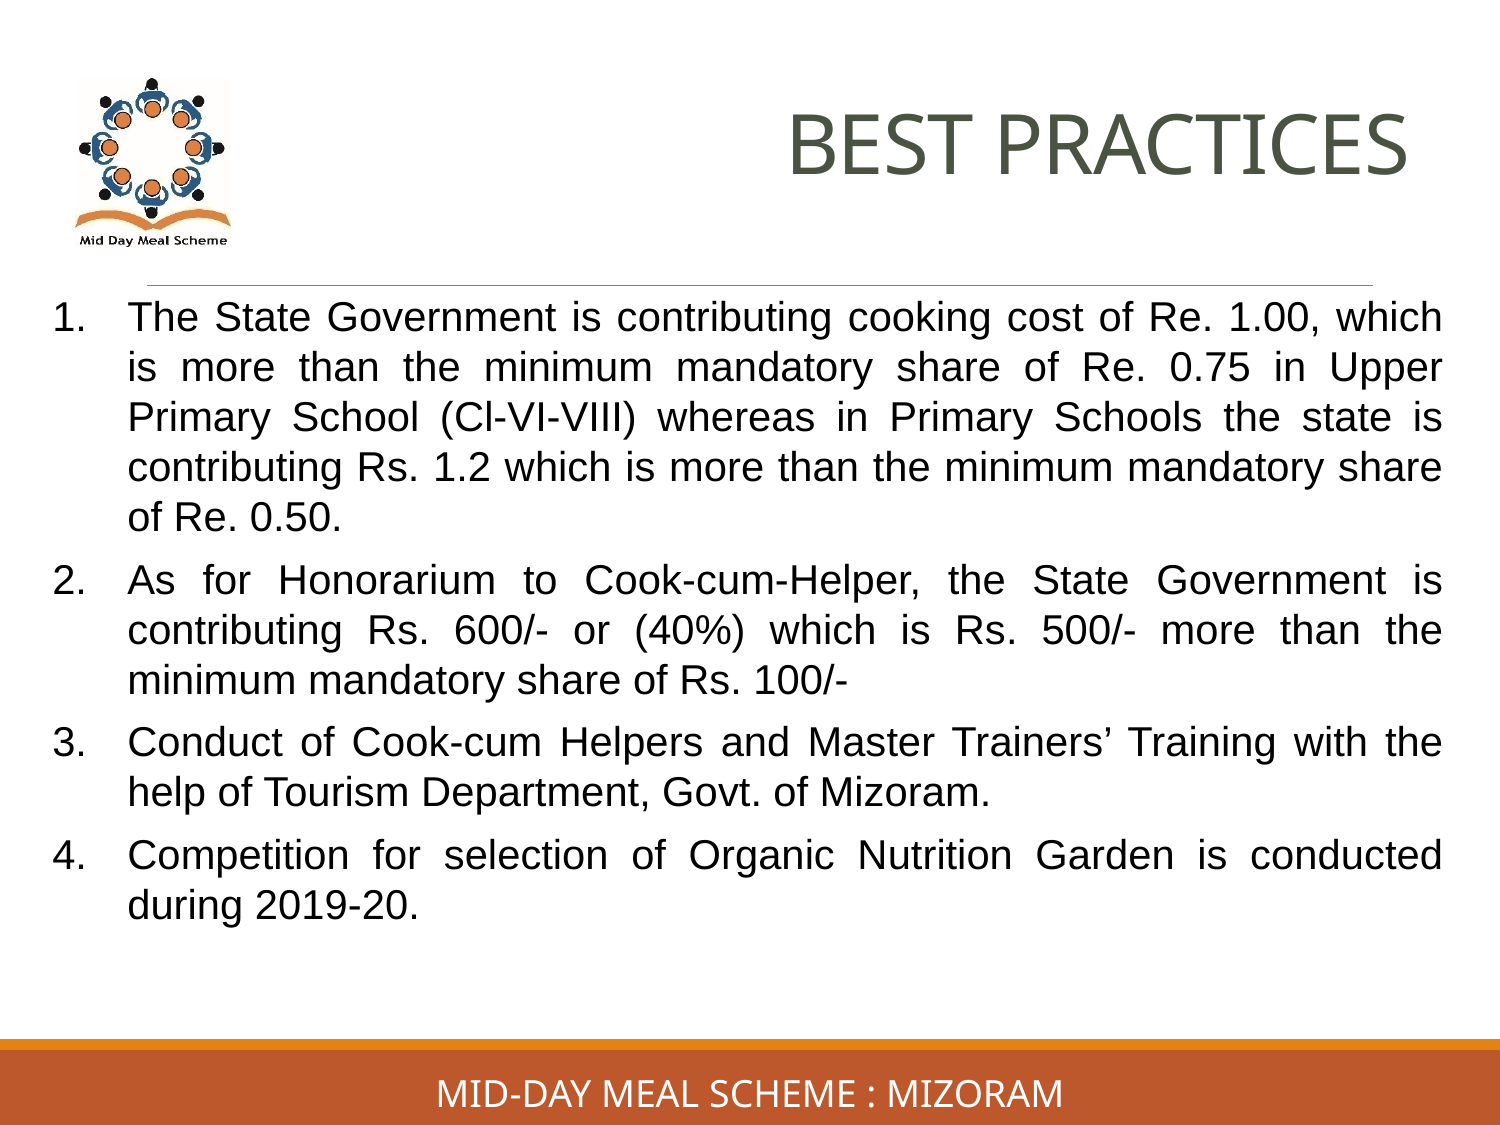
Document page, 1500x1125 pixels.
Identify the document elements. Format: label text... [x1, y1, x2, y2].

title BEST PRACTICES [237, 78, 1426, 200]
text_box The State Government is contributing cooking cost of Re. 1.00, which is more than the minimum mandatory share of Re. 0.75 in Upper Primary School (Cl-VI-VIII) whereas in Primary Schools the state is contributing Rs. 1.2 which is more than the minimum mandatory share of Re. 0.50. As for Honorarium to Cook-cum-Helper, the State Government is contributing Rs. 600/- or (40%) which is Rs. 500/- more than the minimum mandatory share of Rs. 100/- Conduct of Cook-cum Helpers and Master Trainers’ Training with the help of Tourism Department, Govt. of Mizoram. Competition for selection of Organic Nutrition Garden is conducted during 2019-20. [37, 282, 1459, 936]
footer Mid-Day Meal Scheme : MIZORAM [294, 1062, 1206, 1123]
picture [74, 77, 231, 247]
